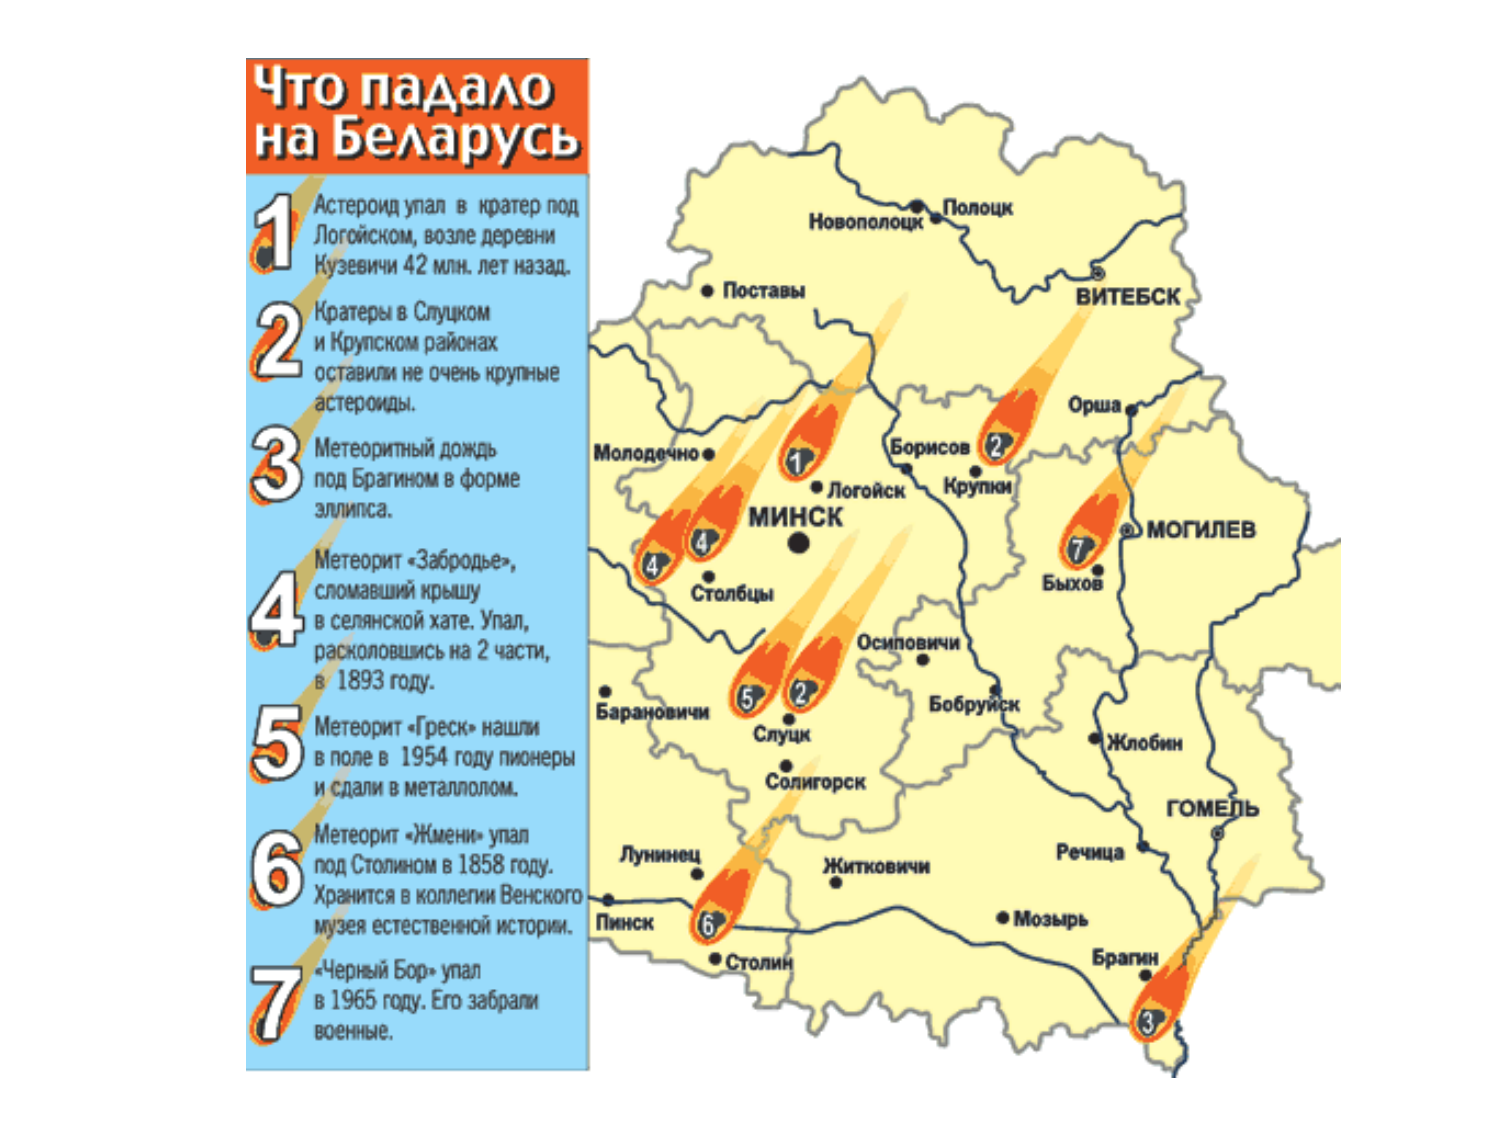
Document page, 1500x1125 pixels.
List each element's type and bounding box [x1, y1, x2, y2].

picture [245, 58, 1341, 1079]
